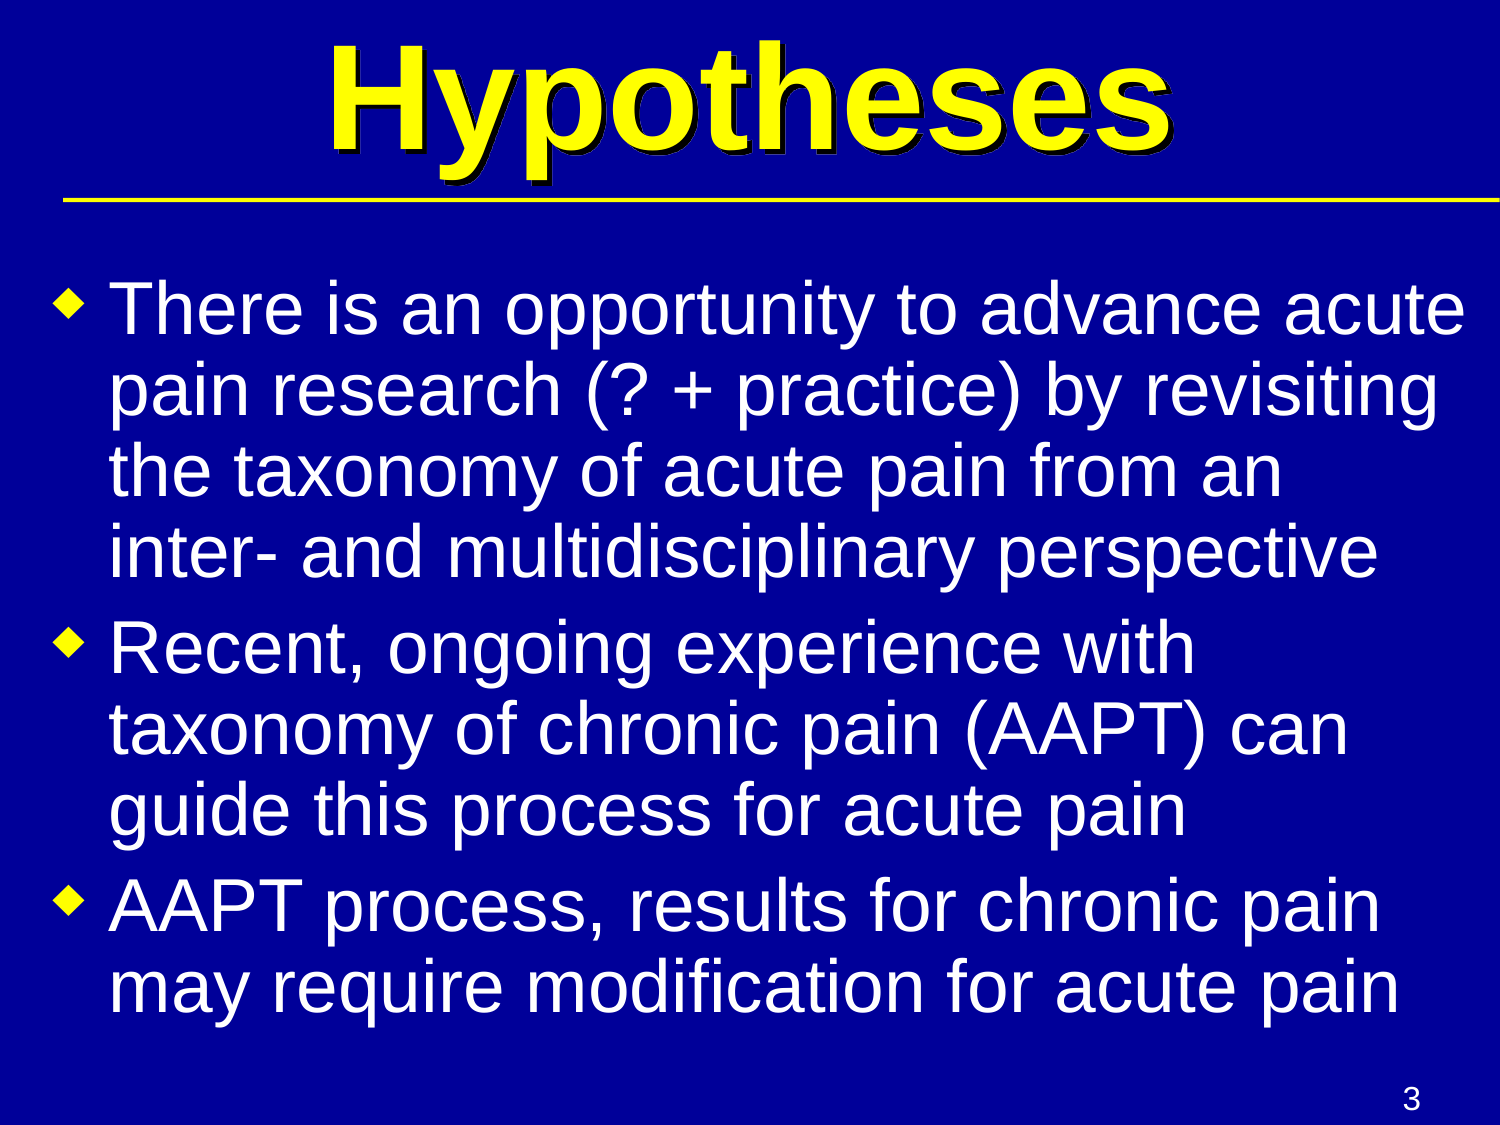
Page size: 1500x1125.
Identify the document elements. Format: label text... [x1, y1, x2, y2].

title Hypotheses [0, 12, 1500, 200]
list There is an opportunity to advance acute pain research (? + practice) by revisiting the taxonomy of acute pain from an inter- and multidisciplinary perspective Recent, ongoing experience with taxonomy of chronic pain (AAPT) can guide this process for acute pain AAPT process, results for chronic pain may require modification for acute pain [37, 262, 1488, 1125]
